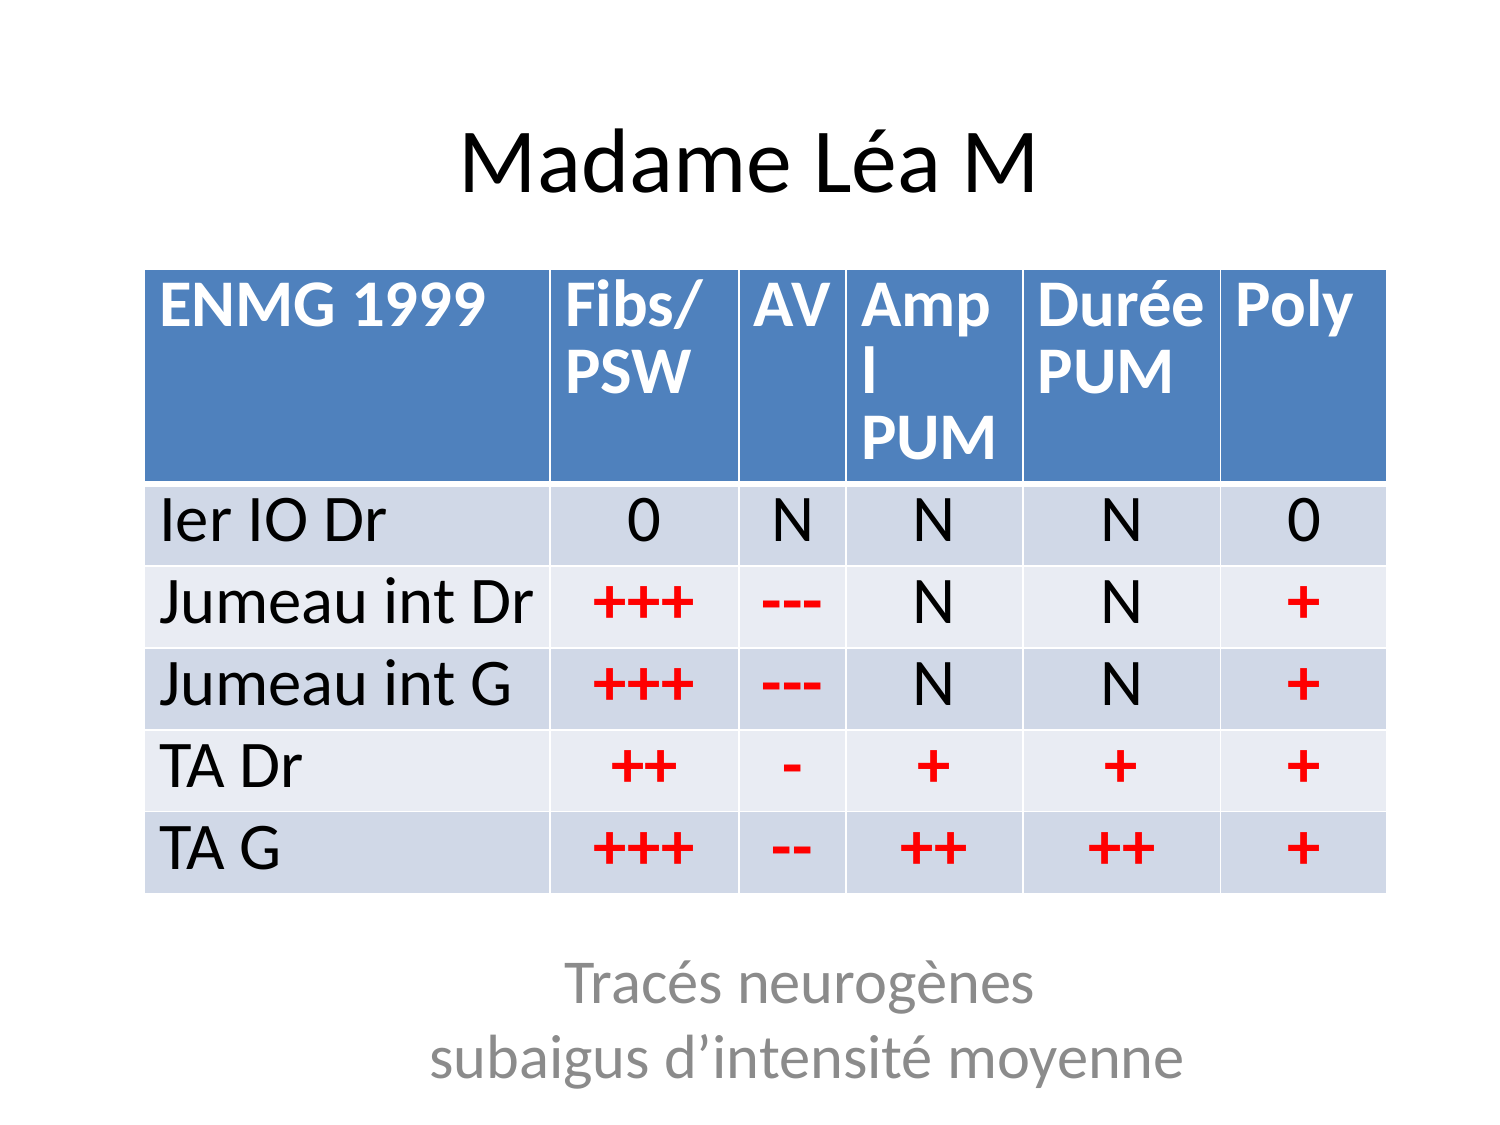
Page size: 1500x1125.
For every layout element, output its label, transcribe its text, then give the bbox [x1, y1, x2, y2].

table_cell + [1221, 567, 1386, 647]
table_cell Jumeau int Dr [145, 567, 549, 647]
table_cell ++ [1024, 812, 1220, 893]
table_cell + [1024, 731, 1220, 811]
table_header Durée PUM [1024, 270, 1220, 481]
table_cell ++ [551, 731, 738, 811]
title Madame Léa M [112, 35, 1388, 277]
table_cell + [1221, 812, 1386, 893]
table_cell TA G [145, 812, 549, 893]
table_cell +++ [551, 812, 738, 893]
table_header AV [740, 270, 845, 481]
table_cell Jumeau int G [145, 649, 549, 729]
table_cell --- [740, 649, 845, 729]
table_cell + [847, 731, 1022, 811]
table_cell ++ [847, 812, 1022, 893]
table_header Ampl PUM [847, 270, 1022, 481]
table_cell +++ [551, 649, 738, 729]
table_cell 0 [1221, 487, 1386, 565]
table_header Poly [1221, 270, 1386, 481]
table_cell --- [740, 567, 845, 647]
table_cell TA Dr [145, 731, 549, 811]
table_cell + [1221, 649, 1386, 729]
table_cell +++ [551, 567, 738, 647]
table_cell N [1024, 649, 1220, 729]
table_cell -- [740, 812, 845, 893]
table_cell Ier IO Dr [145, 487, 549, 565]
table_cell - [740, 731, 845, 811]
table_cell N [847, 567, 1022, 647]
table_header ENMG 1999 [145, 270, 549, 481]
text_box Tracés neurogènes subaigus d’intensité moyenne [168, 933, 1388, 1098]
table_cell + [1221, 731, 1386, 811]
table_header Fibs/ PSW [551, 270, 738, 481]
table_cell N [847, 487, 1022, 565]
table_cell N [1024, 487, 1220, 565]
table_cell 0 [551, 487, 738, 565]
table_cell N [740, 487, 845, 565]
table_cell N [1024, 567, 1220, 647]
table_cell N [847, 649, 1022, 729]
